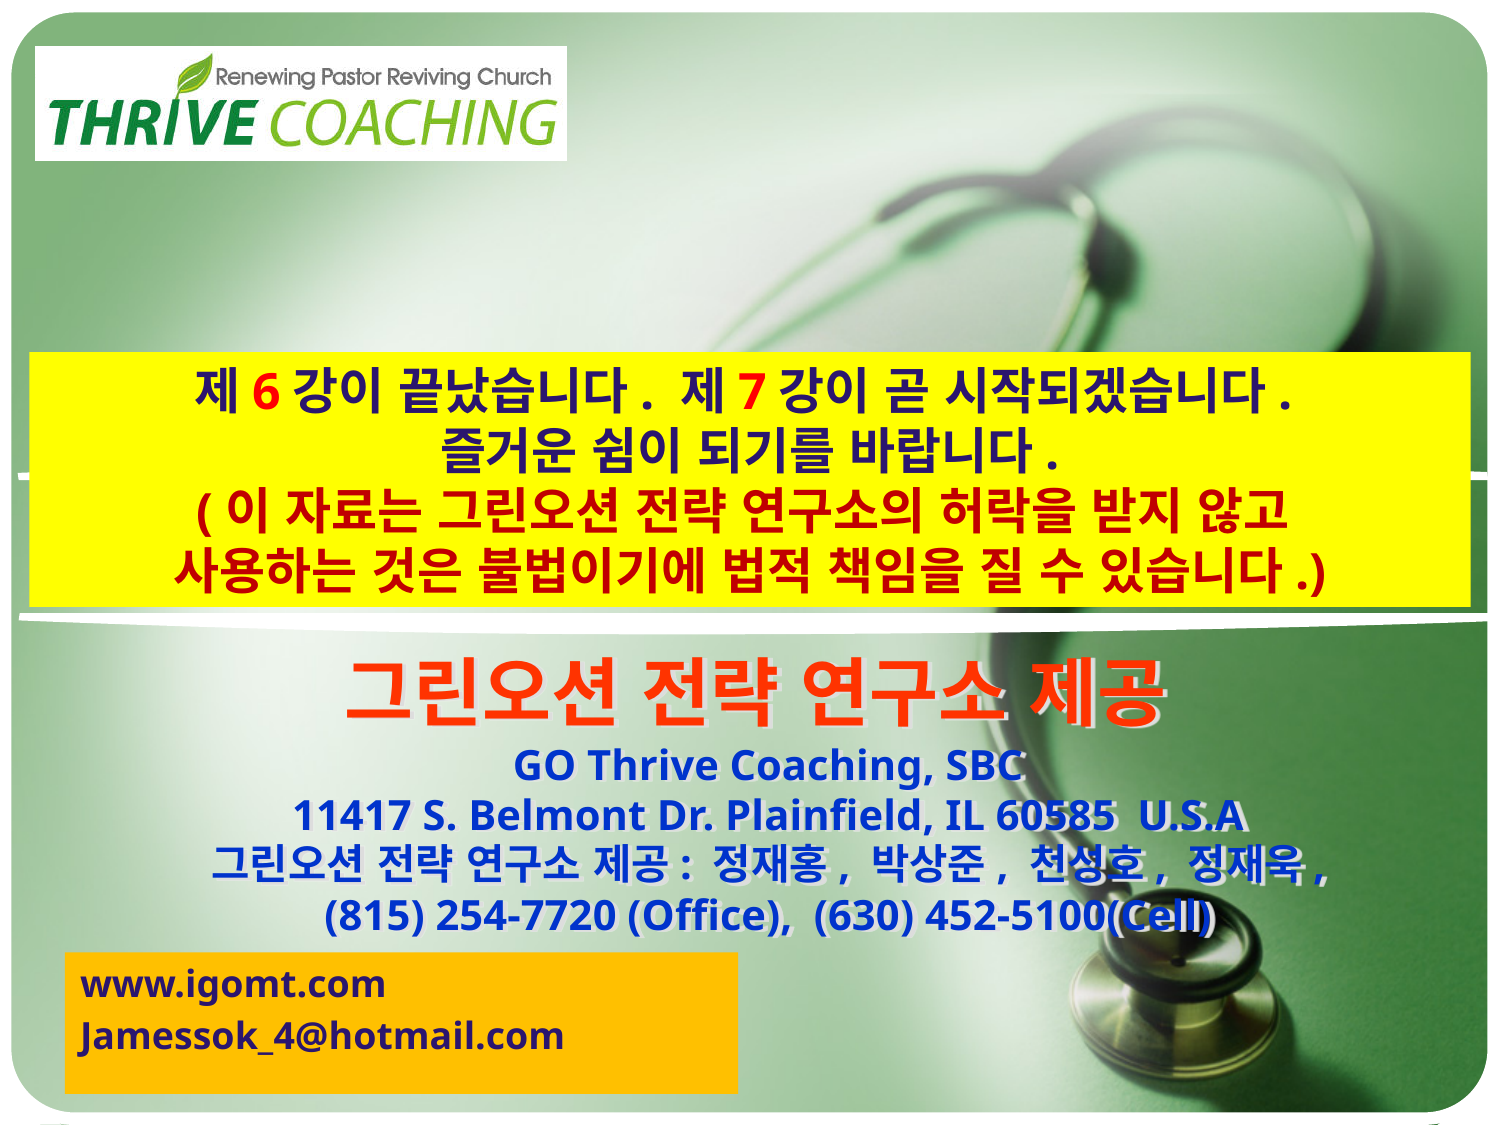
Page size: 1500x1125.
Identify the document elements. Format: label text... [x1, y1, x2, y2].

picture [12, 13, 1487, 1112]
text_box 그린오션 전략 연구소 제공 GO Thrive Coaching, SBC 11417 S. Belmont Dr. Plainfield, IL 60585 U.S.A 그린오션 전략 연구소 제공: 정재홍, 박상준, 천성호, 정재욱, (815) 254-7720 (Office), (630) 452-5100(Cell) [100, 620, 1437, 996]
text_box www.igomt.com Jamessok_4@hotmail.com [64, 952, 739, 1094]
text_box 제6강이 끝났습니다. 제7강이 곧 시작되겠습니다. 즐거운 쉼이 되기를 바랍니다. (이 자료는 그린오션 전략 연구소의 허락을 받지 않고 사용하는 것은 불법이기에 법적 책임을 질 수 있습니다.) [29, 352, 1471, 607]
